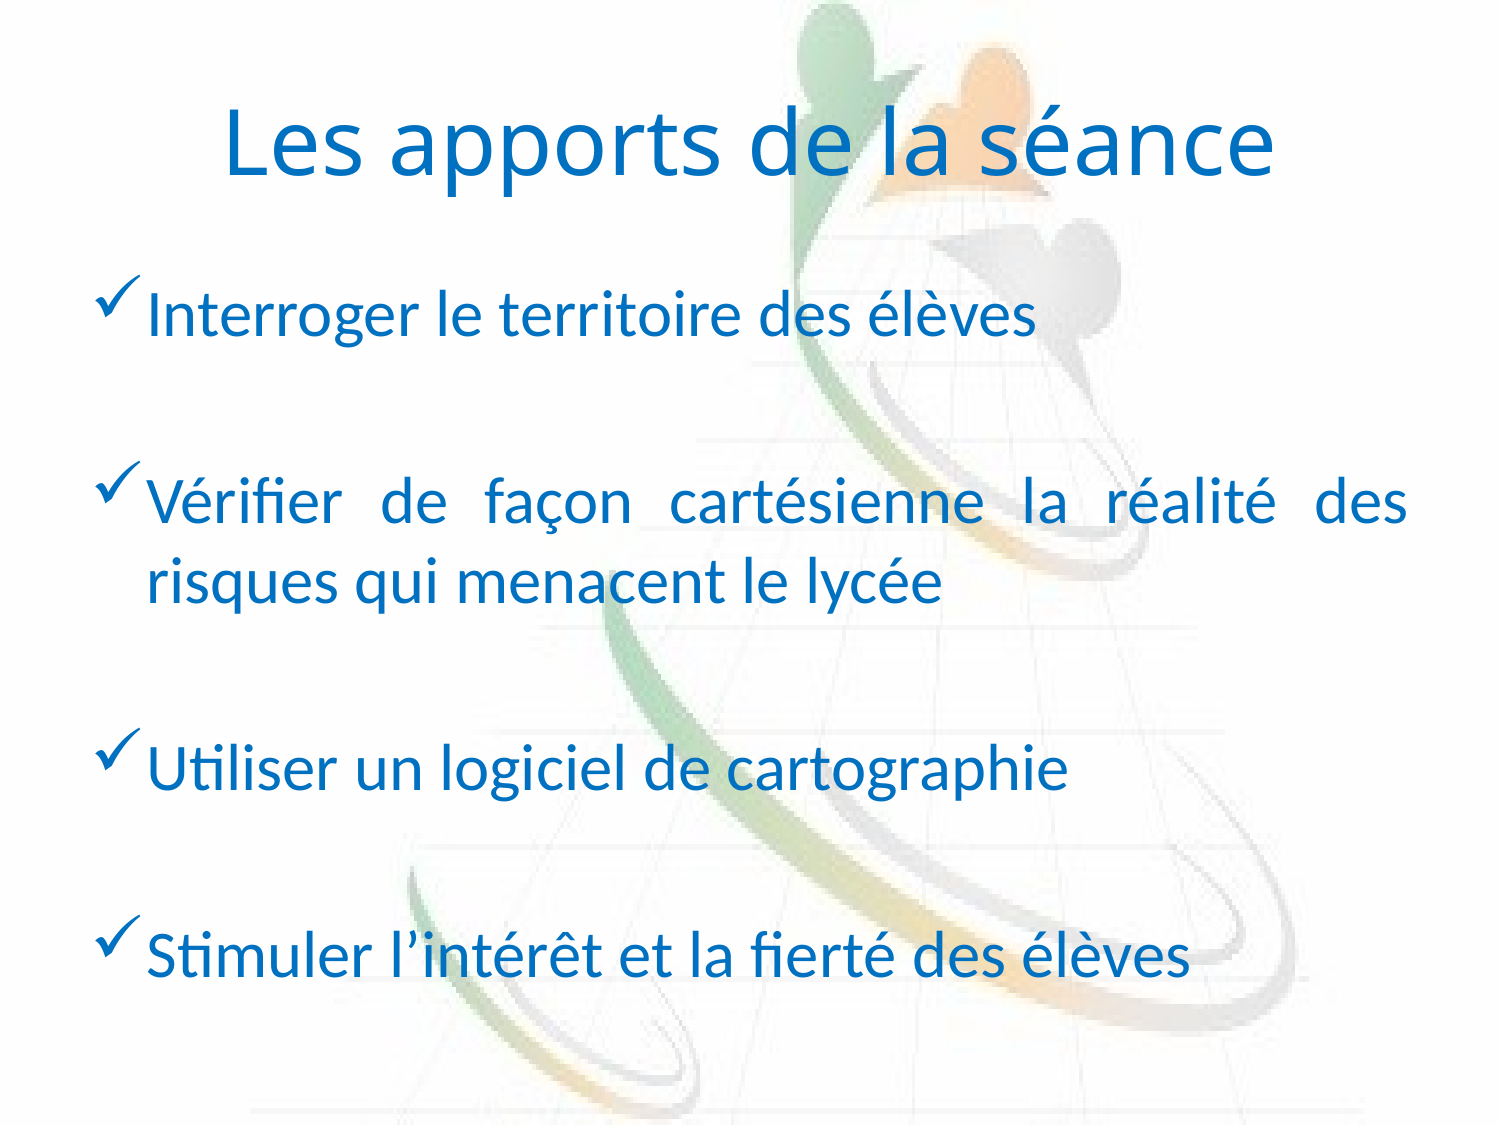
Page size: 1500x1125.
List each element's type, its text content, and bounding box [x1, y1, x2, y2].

title Les apports de la séance [75, 45, 1425, 233]
list Interroger le territoire des élèves Vérifier de façon cartésienne la réalité des risques qui menacent le lycée Utiliser un logiciel de cartographie Stimuler l’intérêt et la fierté des élèves [75, 262, 1425, 1005]
